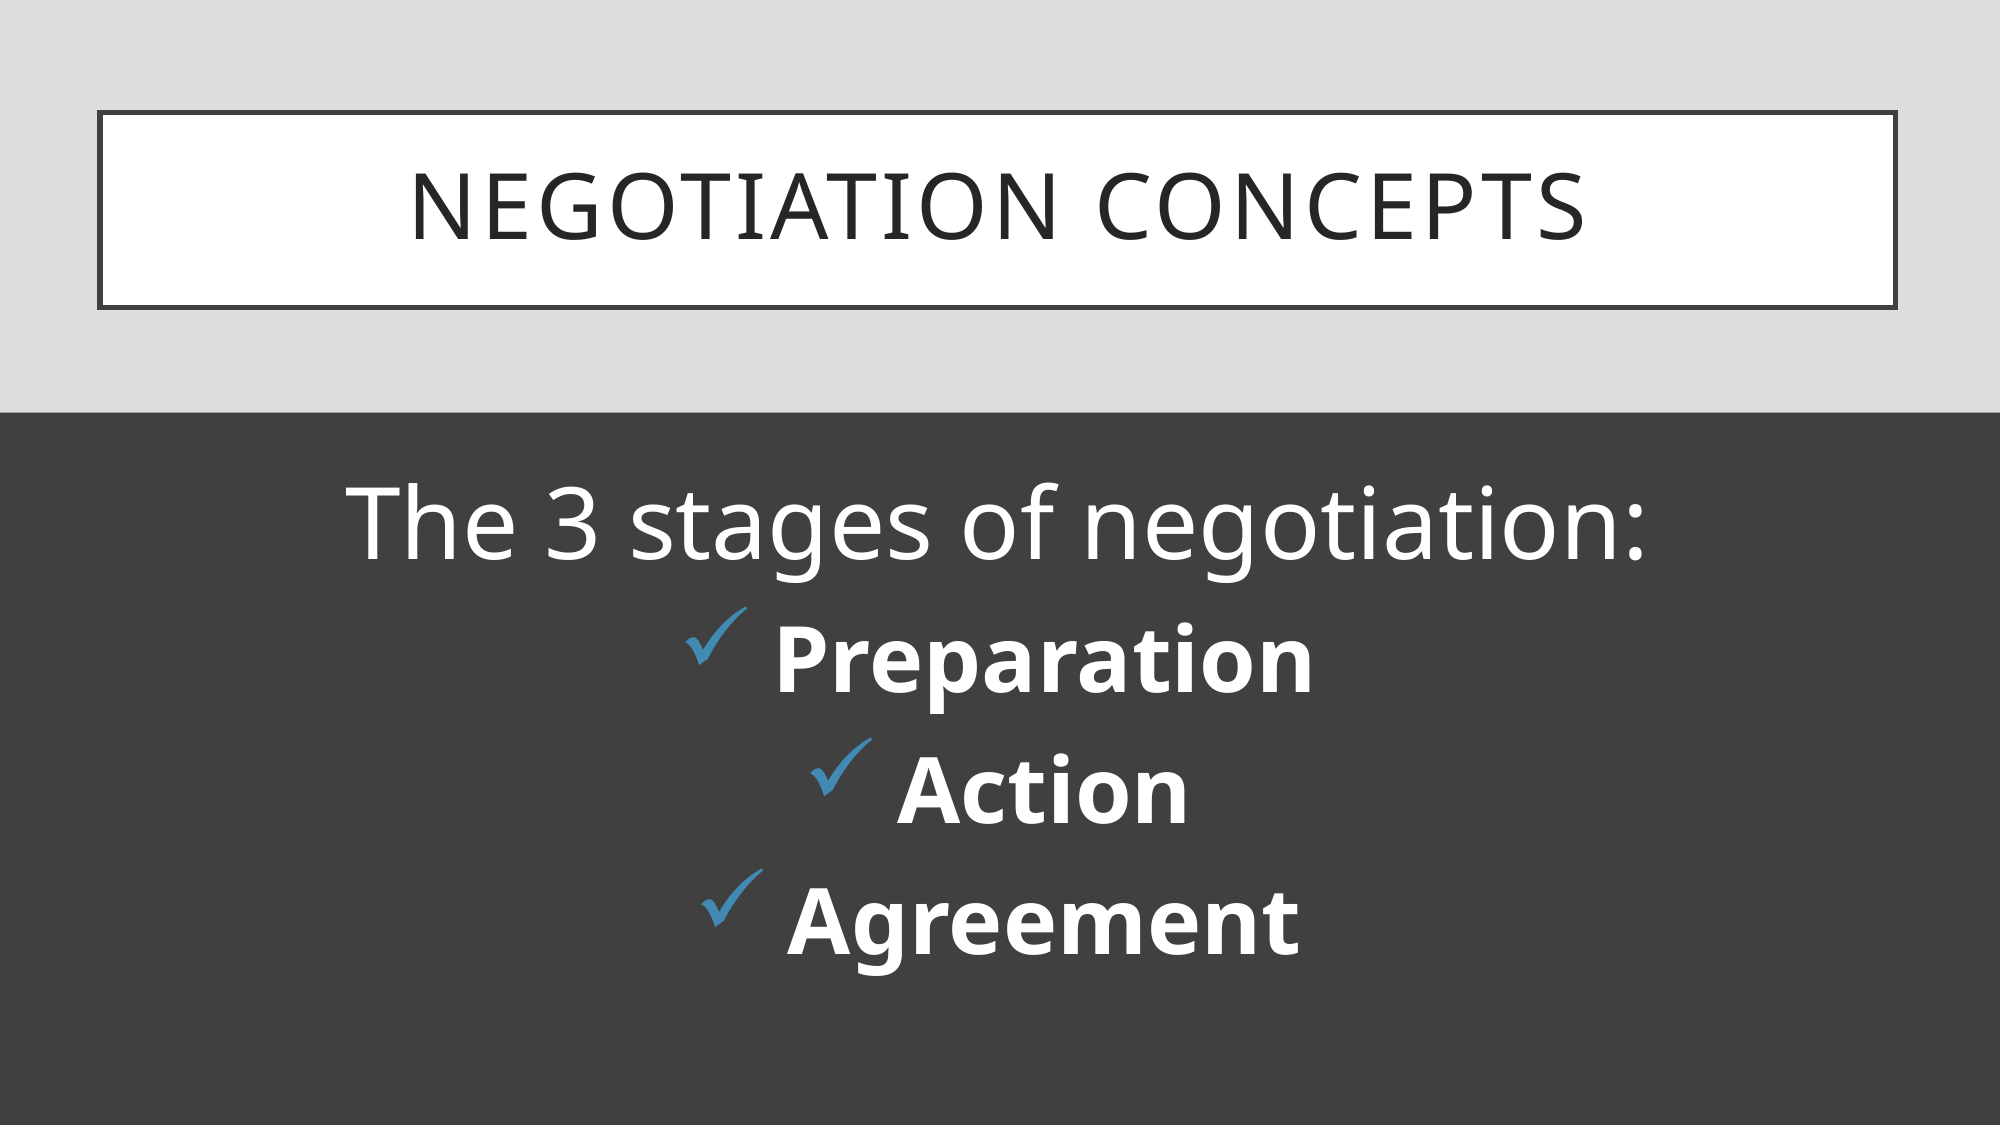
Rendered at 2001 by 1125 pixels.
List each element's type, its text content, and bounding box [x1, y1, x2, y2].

list The 3 stages of negotiation: Preparation Action Agreement [99, 412, 1896, 1020]
title Negotiation Concepts [97, 110, 1898, 310]
